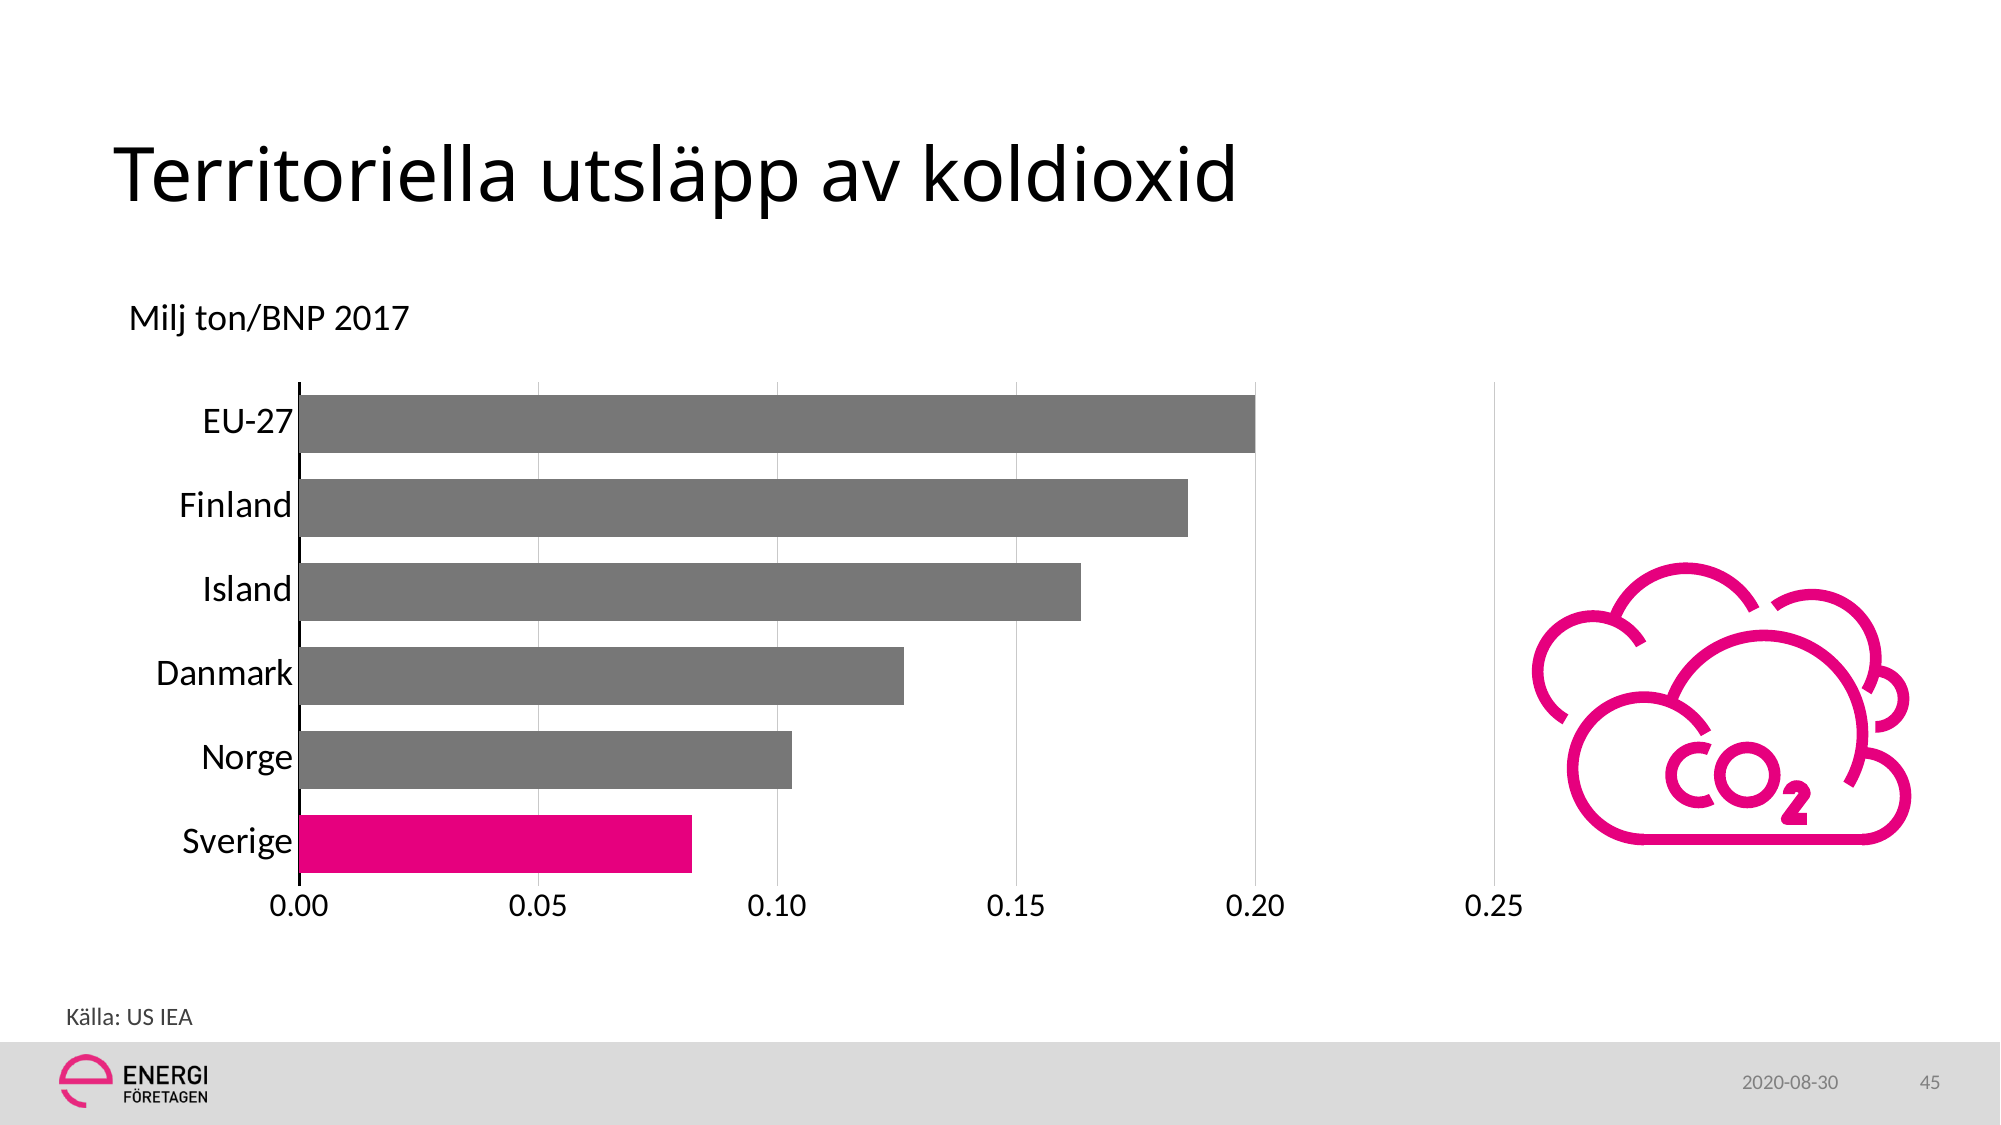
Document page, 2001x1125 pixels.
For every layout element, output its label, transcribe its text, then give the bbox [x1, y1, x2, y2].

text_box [1903, 562, 1912, 846]
slide_number 45 [1882, 1069, 1941, 1099]
picture [59, 1054, 207, 1108]
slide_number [1742, 1069, 1854, 1099]
title Territoriella utsläpp av koldioxid [114, 55, 1895, 217]
list Källa: US IEA [66, 999, 796, 1035]
chart [66, 251, 1895, 988]
